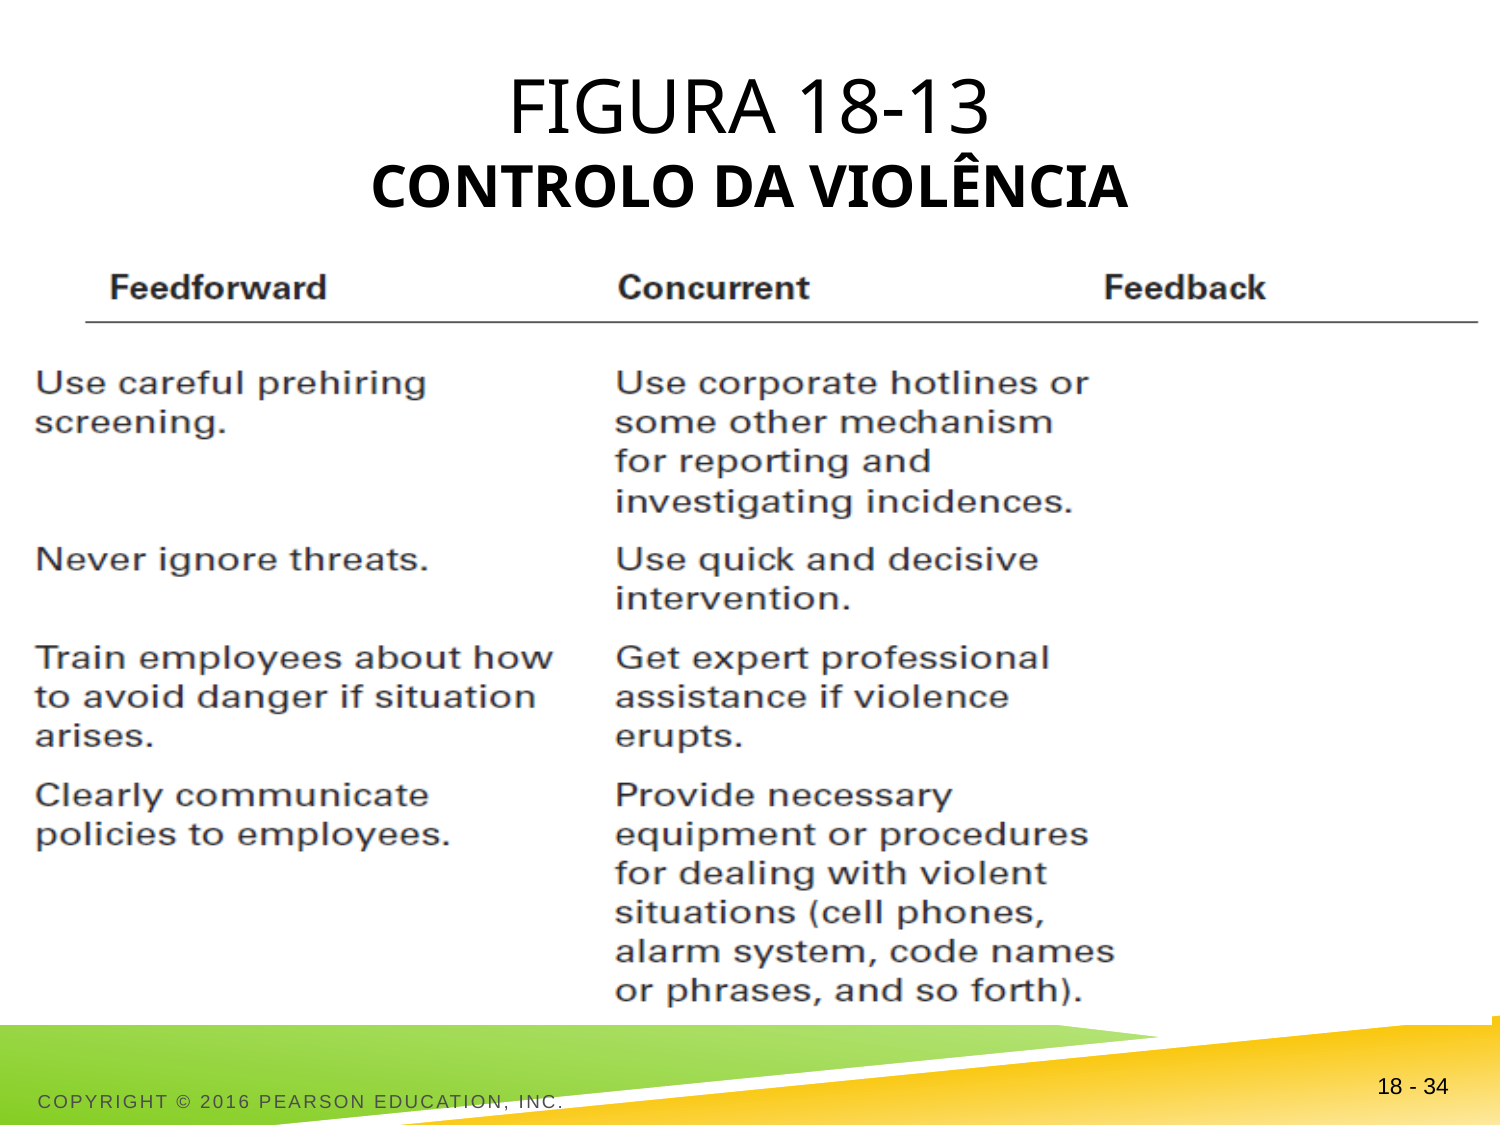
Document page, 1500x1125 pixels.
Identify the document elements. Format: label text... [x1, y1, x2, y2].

title figura 18-13 Controlo da Violência [112, 45, 1388, 233]
picture [62, 248, 1497, 339]
text_box 18 - 34 [1362, 1064, 1500, 1107]
picture [0, 349, 1492, 1026]
footer Copyright © 2016 Pearson Education, Inc. [37, 1052, 613, 1113]
